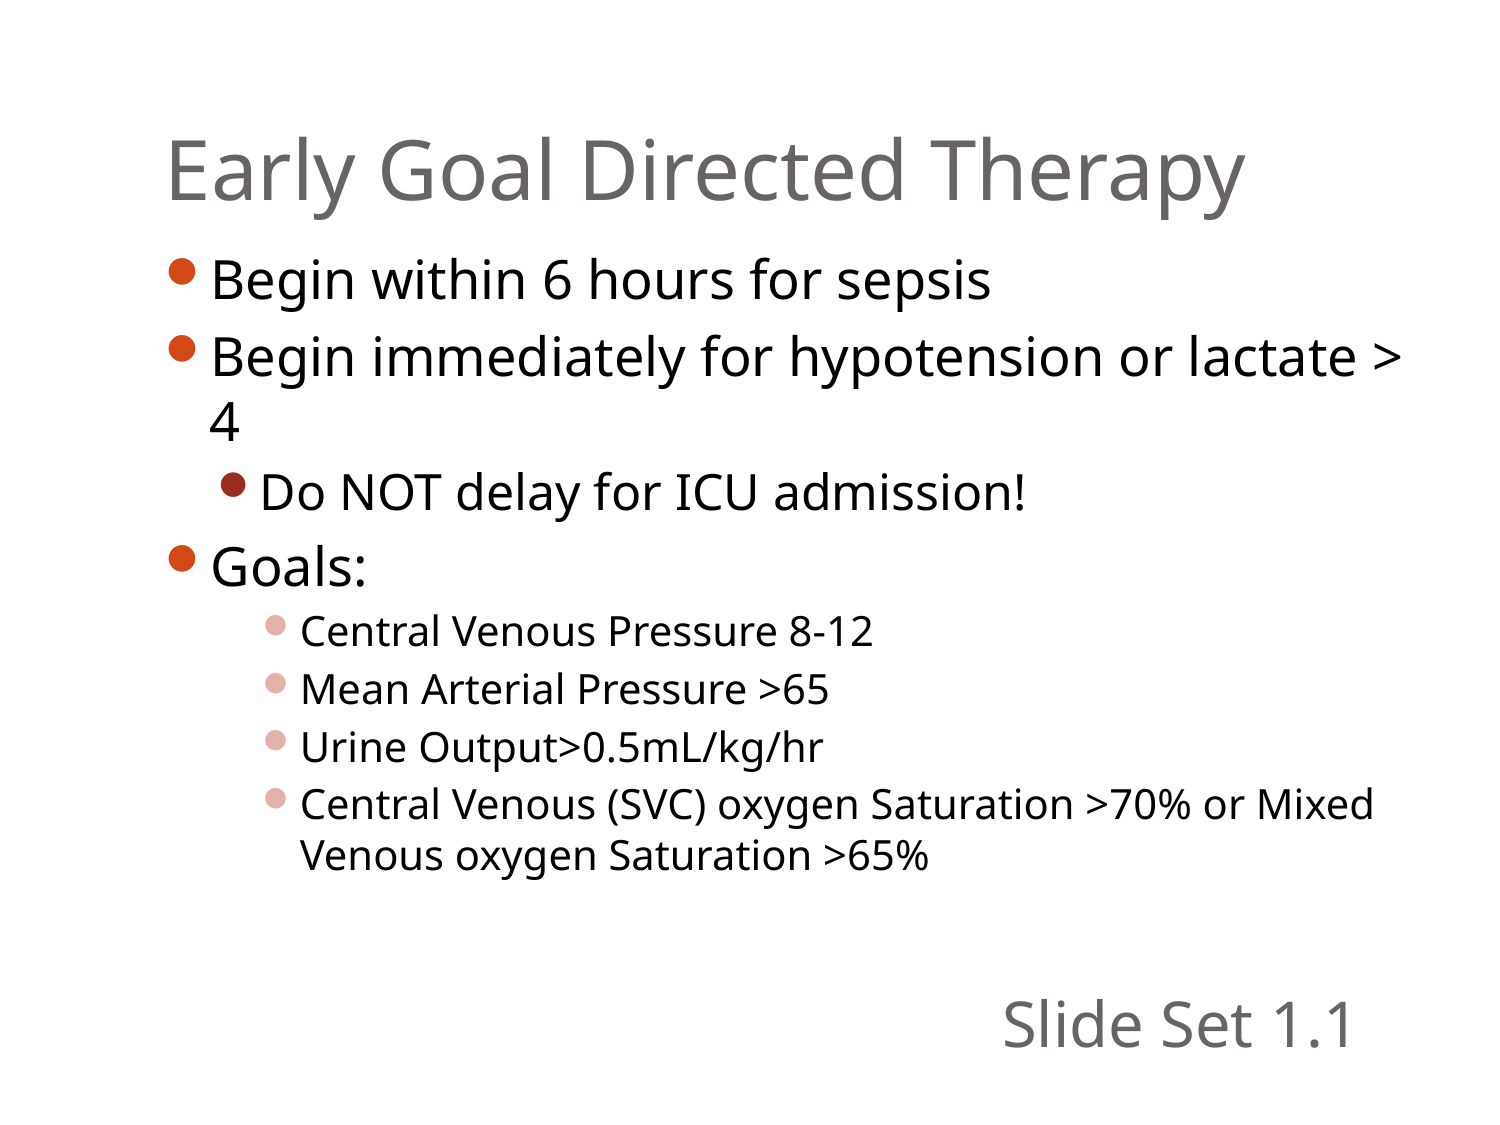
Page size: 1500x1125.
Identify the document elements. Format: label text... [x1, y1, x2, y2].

text_box Early Goal Directed Therapy [149, 45, 1425, 233]
text_box Slide Set 1.1 [987, 988, 1388, 1075]
text_box Begin within 6 hours for sepsis Begin immediately for hypotension or lactate > 4 Do NOT delay for ICU admission! Goals: Central Venous Pressure 8-12 Mean Arterial Pressure >65 Urine Output>0.5mL/kg/hr Central Venous (SVC) oxygen Saturation >70% or Mixed Venous oxygen Saturation >65% [149, 237, 1425, 988]
